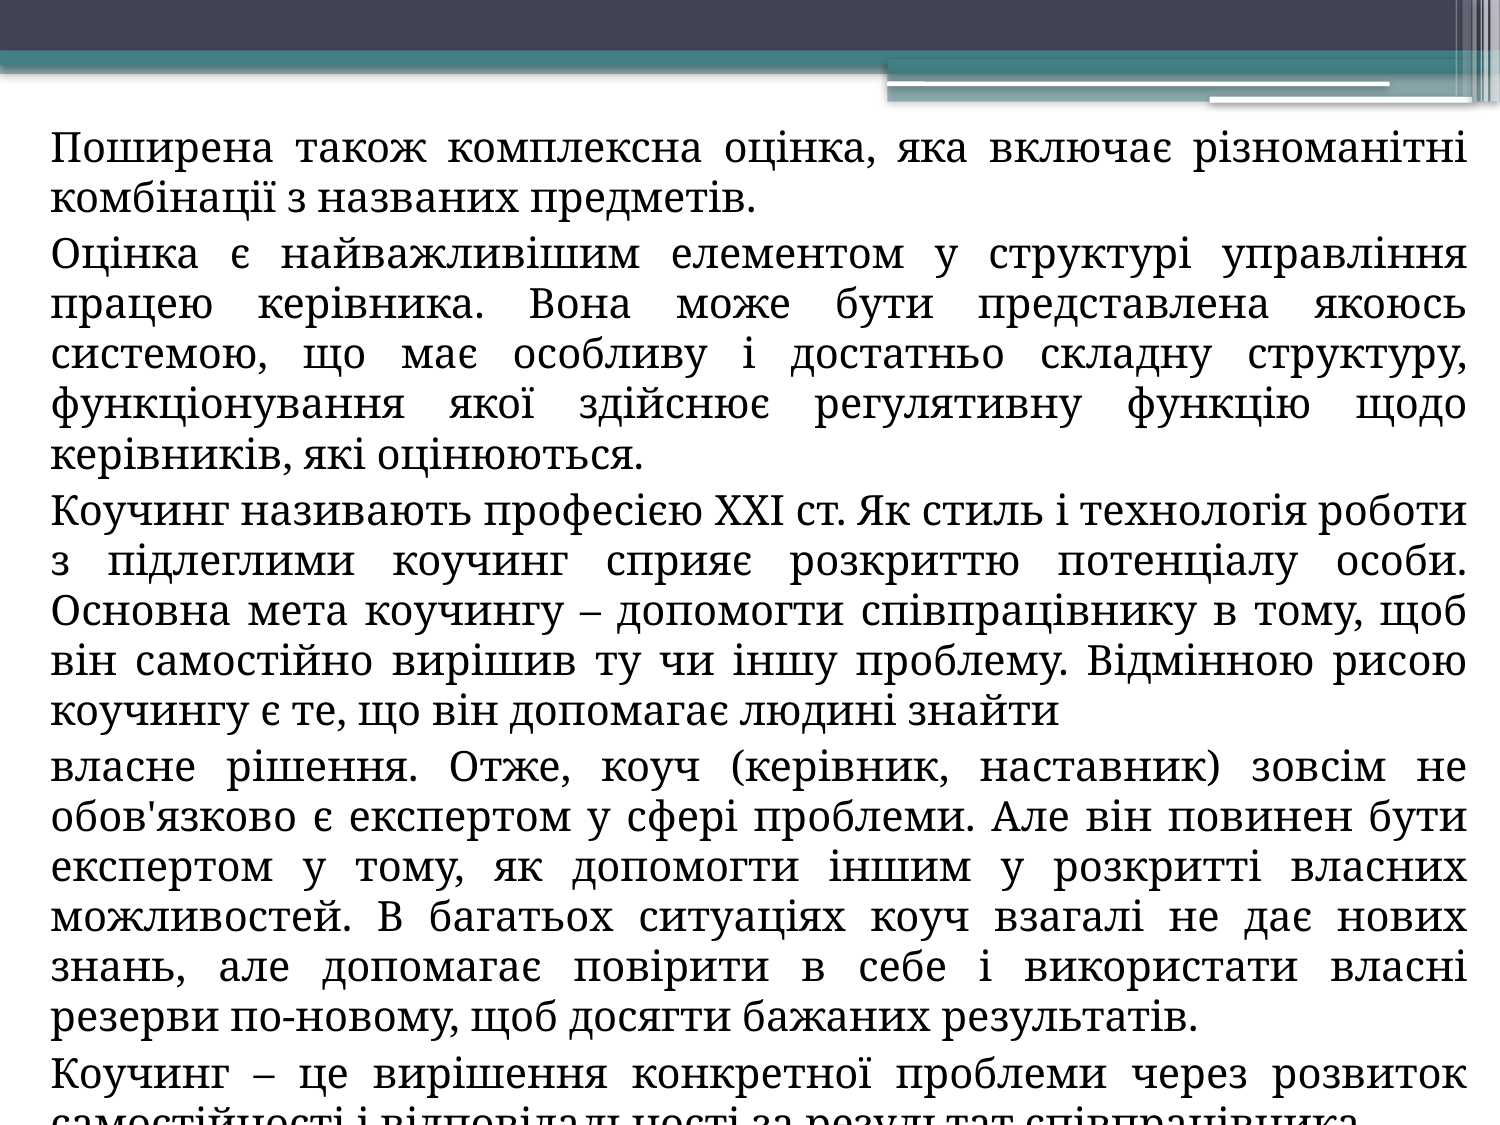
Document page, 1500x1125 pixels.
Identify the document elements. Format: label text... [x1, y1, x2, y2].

list Поширена також комплексна оцінка, яка включає різноманітні комбінації з названих предметів. Оцінка є найважливішим елементом у структурі управління працею керівника. Вона може бути представлена якоюсь системою, що має особливу і достатньо складну структуру, функціонування якої здійснює регулятивну функцію щодо керівників, які оцінюються. Коучинг називають професією XXI ст. Як стиль і технологія роботи з підлеглими коучинг сприяє розкриттю потенціалу особи. Основна мета коучингу – допомогти співпрацівнику в тому, щоб він самостійно вирішив ту чи іншу проблему. Відмінною рисою коучингу є те, що він допомагає людині знайти власне рішення. Отже, коуч (керівник, наставник) зовсім не обов'язково є експертом у сфері проблеми. Але він повинен бути експертом у тому, як допомогти іншим у розкритті власних можливостей. В багатьох ситуаціях коуч взагалі не дає нових знань, але допомагає повірити в себе і використати власні резерви по-новому, щоб досягти бажаних результатів. Коучинг – це вирішення конкретної проблеми через розвиток самостійності і відповідальності за результат співпрацівника. [17, 113, 1483, 1106]
